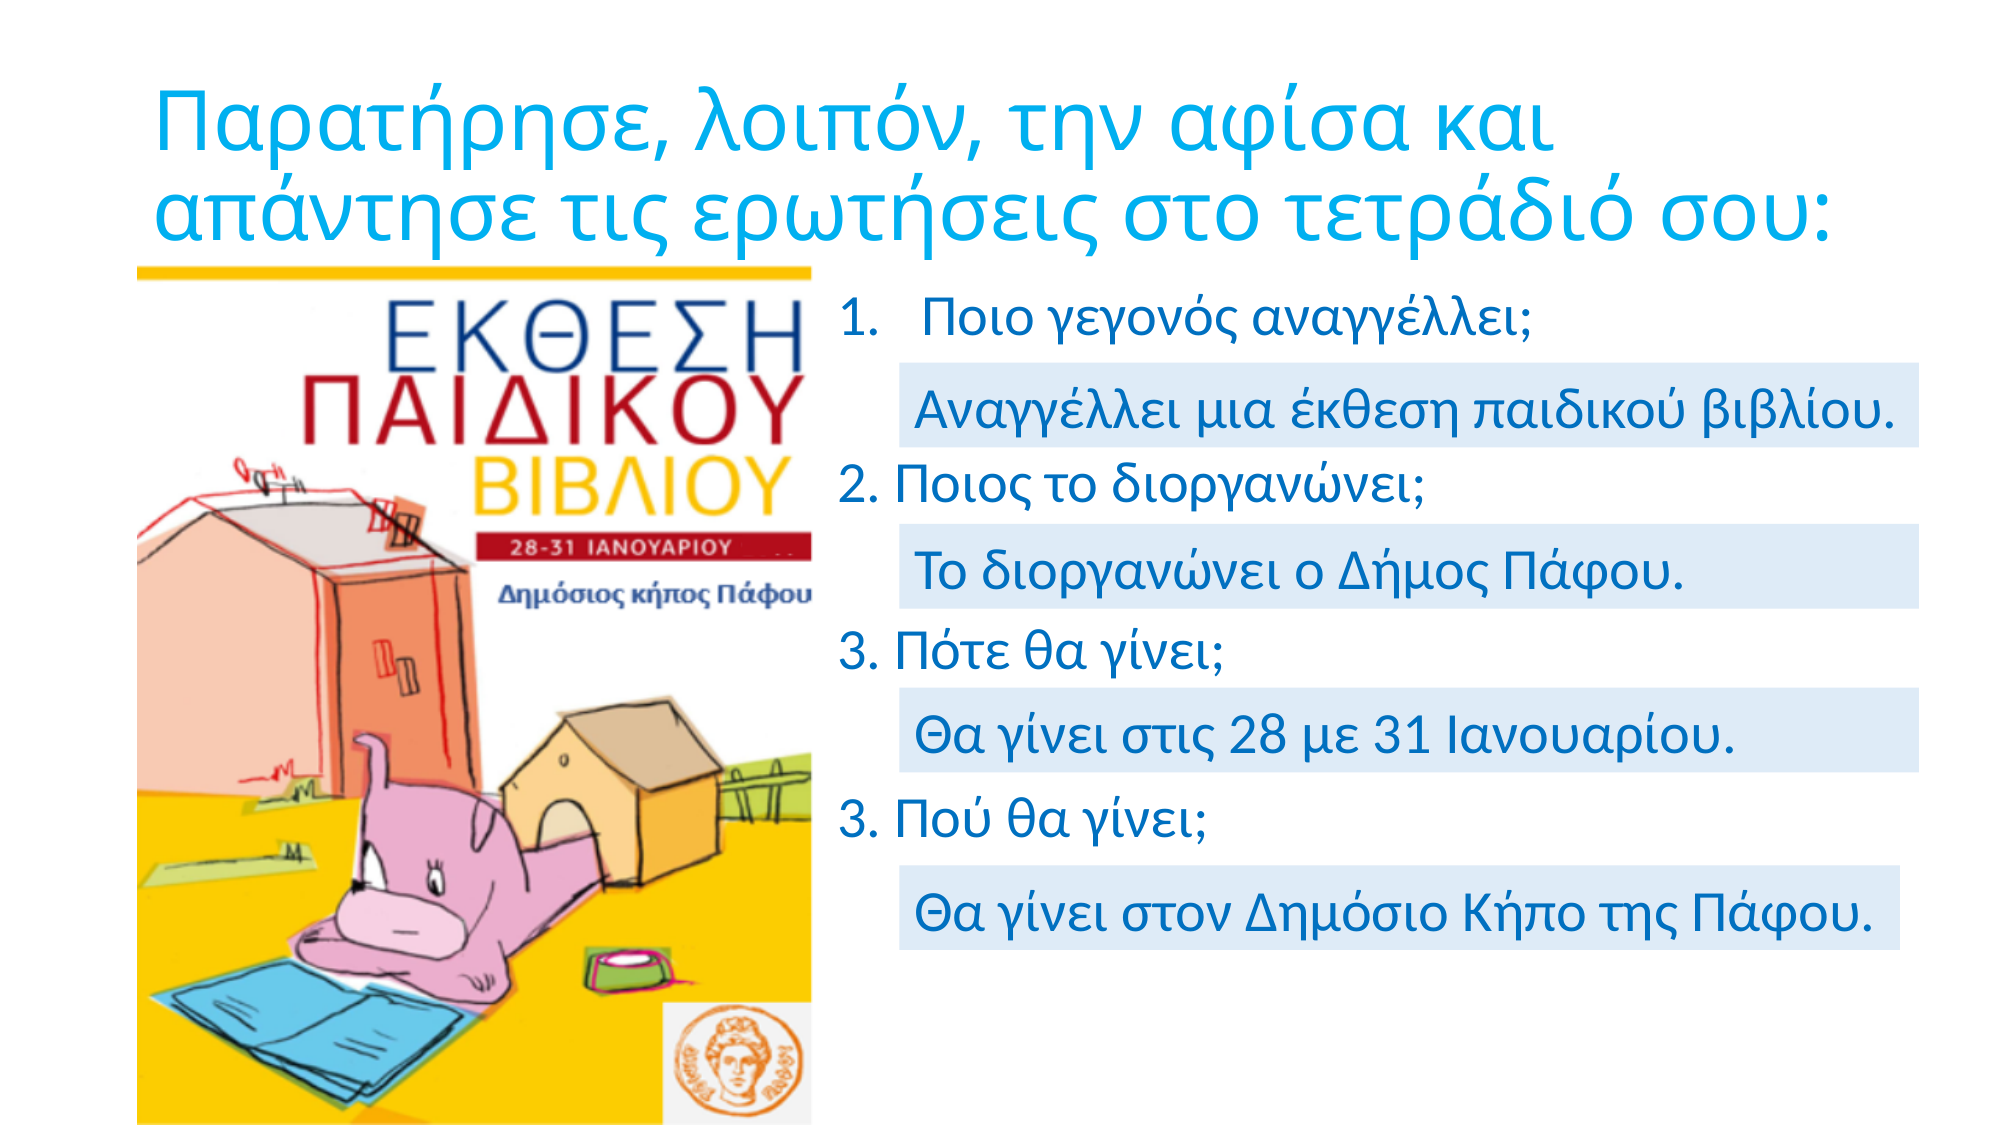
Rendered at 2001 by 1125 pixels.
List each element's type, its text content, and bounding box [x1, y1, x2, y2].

text_box Το διοργανώνει ο Δήμος Πάφου. [899, 523, 1919, 609]
text_box Θα γίνει στις 28 με 31 Ιανουαρίου. [899, 687, 1919, 773]
picture [137, 263, 813, 1125]
title Παρατήρησε, λοιπόν, την αφίσα και απάντησε τις ερωτήσεις στο τετράδιό σου: [137, 59, 1863, 278]
text_box Αναγγέλλει μια έκθεση παιδικού βιβλίου. [899, 362, 1919, 448]
text_box Θα γίνει στον Δημόσιο Κήπο της Πάφου. [899, 865, 1900, 950]
list Ποιο γεγονός αναγγέλλει; 2. Ποιος το διοργανώνει; 3. Πότε θα γίνει; 3. Πού θα γίνει; [822, 277, 1778, 1043]
